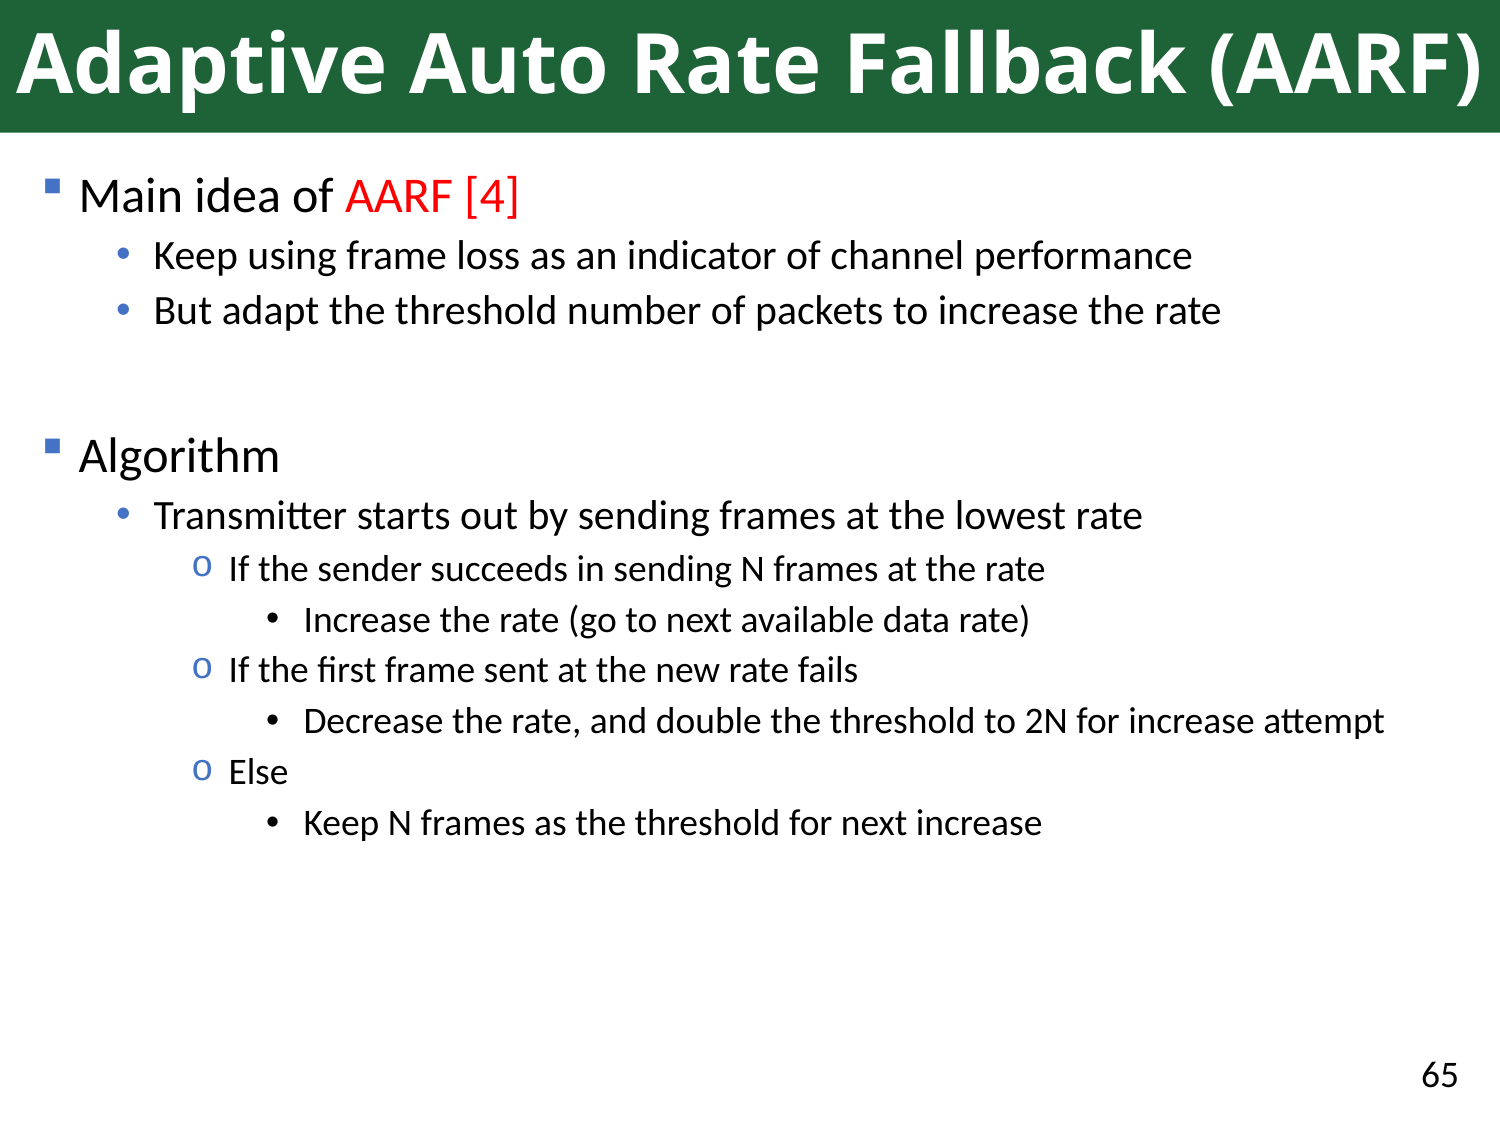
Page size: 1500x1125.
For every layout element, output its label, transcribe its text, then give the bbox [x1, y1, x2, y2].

title Adaptive Auto Rate Fallback (AARF) [0, 0, 1500, 133]
list Main idea of AARF [4] Keep using frame loss as an indicator of channel performance But adapt the threshold number of packets to increase the rate Algorithm Transmitter starts out by sending frames at the lowest rate If the sender succeeds in sending N frames at the rate Increase the rate (go to next available data rate) If the first frame sent at the new rate fails Decrease the rate, and double the threshold to 2N for increase attempt Else Keep N frames as the threshold for next increase [25, 161, 1475, 1103]
slide_number 65 [1136, 1042, 1474, 1103]
